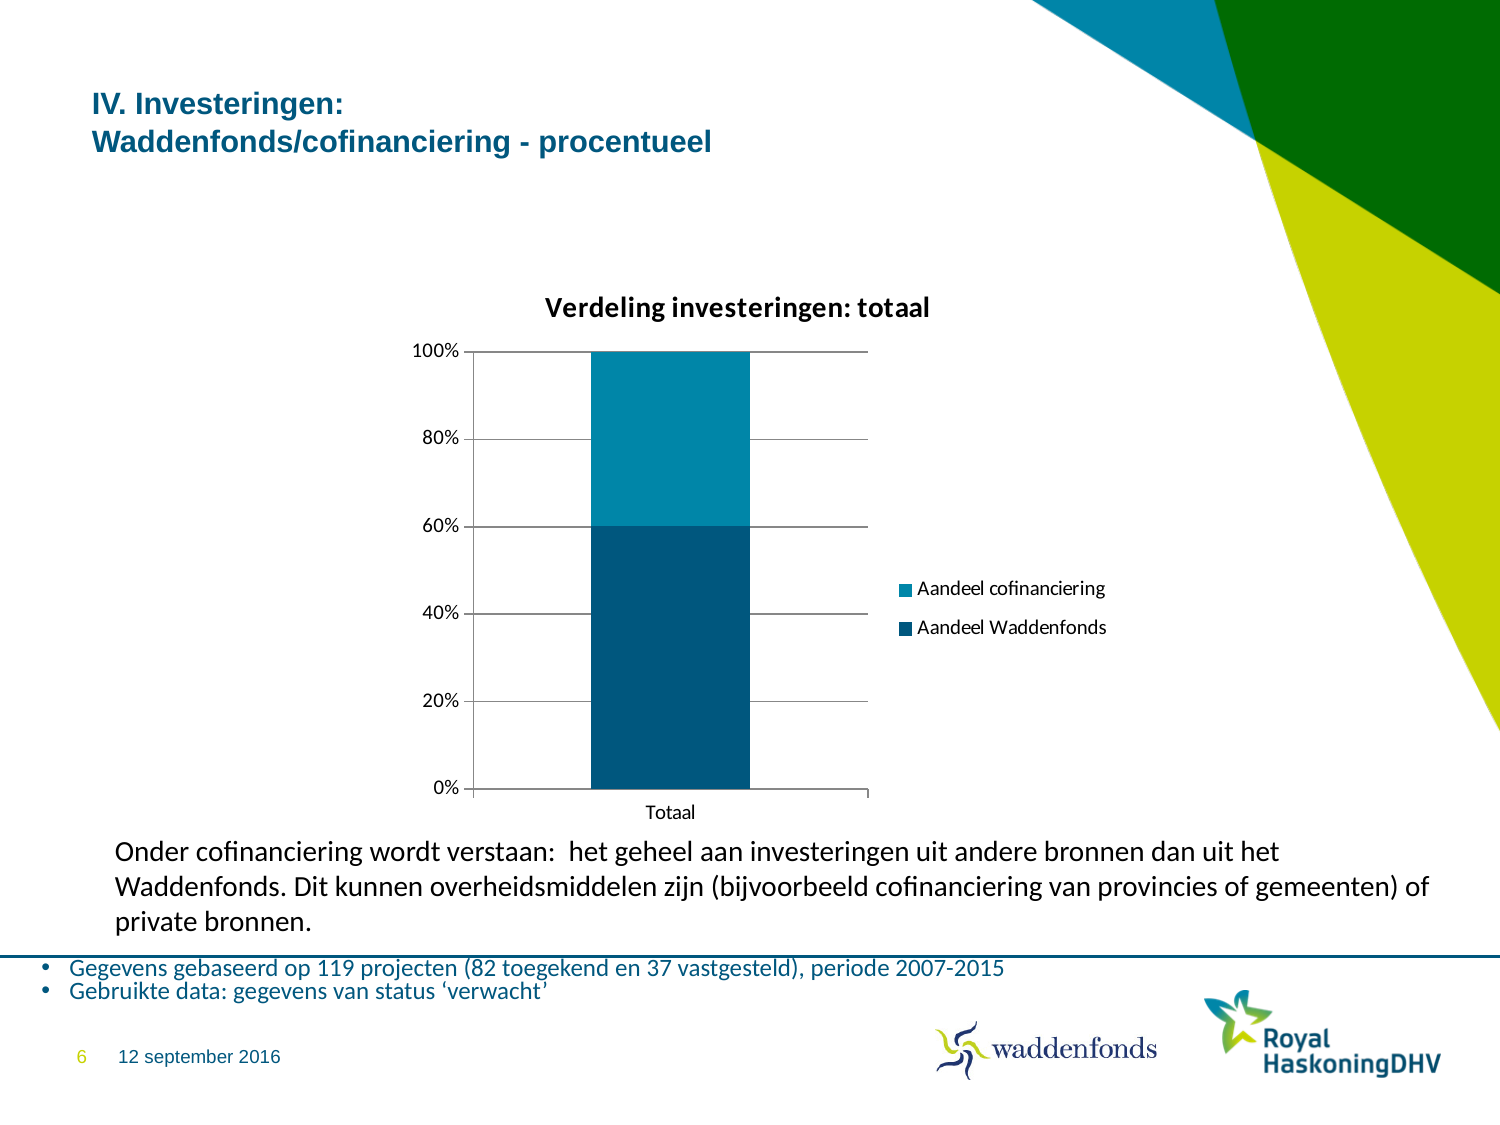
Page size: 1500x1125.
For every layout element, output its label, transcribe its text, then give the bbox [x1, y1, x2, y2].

picture [876, 959, 899, 963]
picture [0, 959, 1500, 1125]
text_box Onder cofinanciering wordt verstaan: het geheel aan investeringen uit andere bronnen dan uit het Waddenfonds. Dit kunnen overheidsmiddelen zijn (bijvoorbeeld cofinanciering van provincies of gemeenten) of private bronnen. [98, 820, 1461, 950]
picture [795, 959, 872, 963]
picture [0, 0, 1500, 954]
picture [202, 959, 274, 963]
picture [672, 959, 774, 963]
picture [81, 959, 198, 963]
picture [946, 959, 958, 963]
picture [975, 959, 985, 963]
picture [929, 959, 942, 963]
picture [656, 959, 668, 963]
picture [493, 959, 561, 963]
picture [608, 959, 651, 963]
footer Gegevens gebaseerd op 119 projecten (82 toegekend en 37 vastgesteld), periode 2007-2015 Gebruikte data: gegevens van status ‘verwacht’ [41, 963, 1459, 1000]
chart [324, 266, 1152, 858]
picture [564, 959, 605, 963]
slide_number 6 [76, 1041, 107, 1071]
picture [351, 959, 467, 963]
title IV. Investeringen: Waddenfonds/cofinanciering - procentueel [76, 76, 1459, 167]
picture [277, 959, 322, 963]
